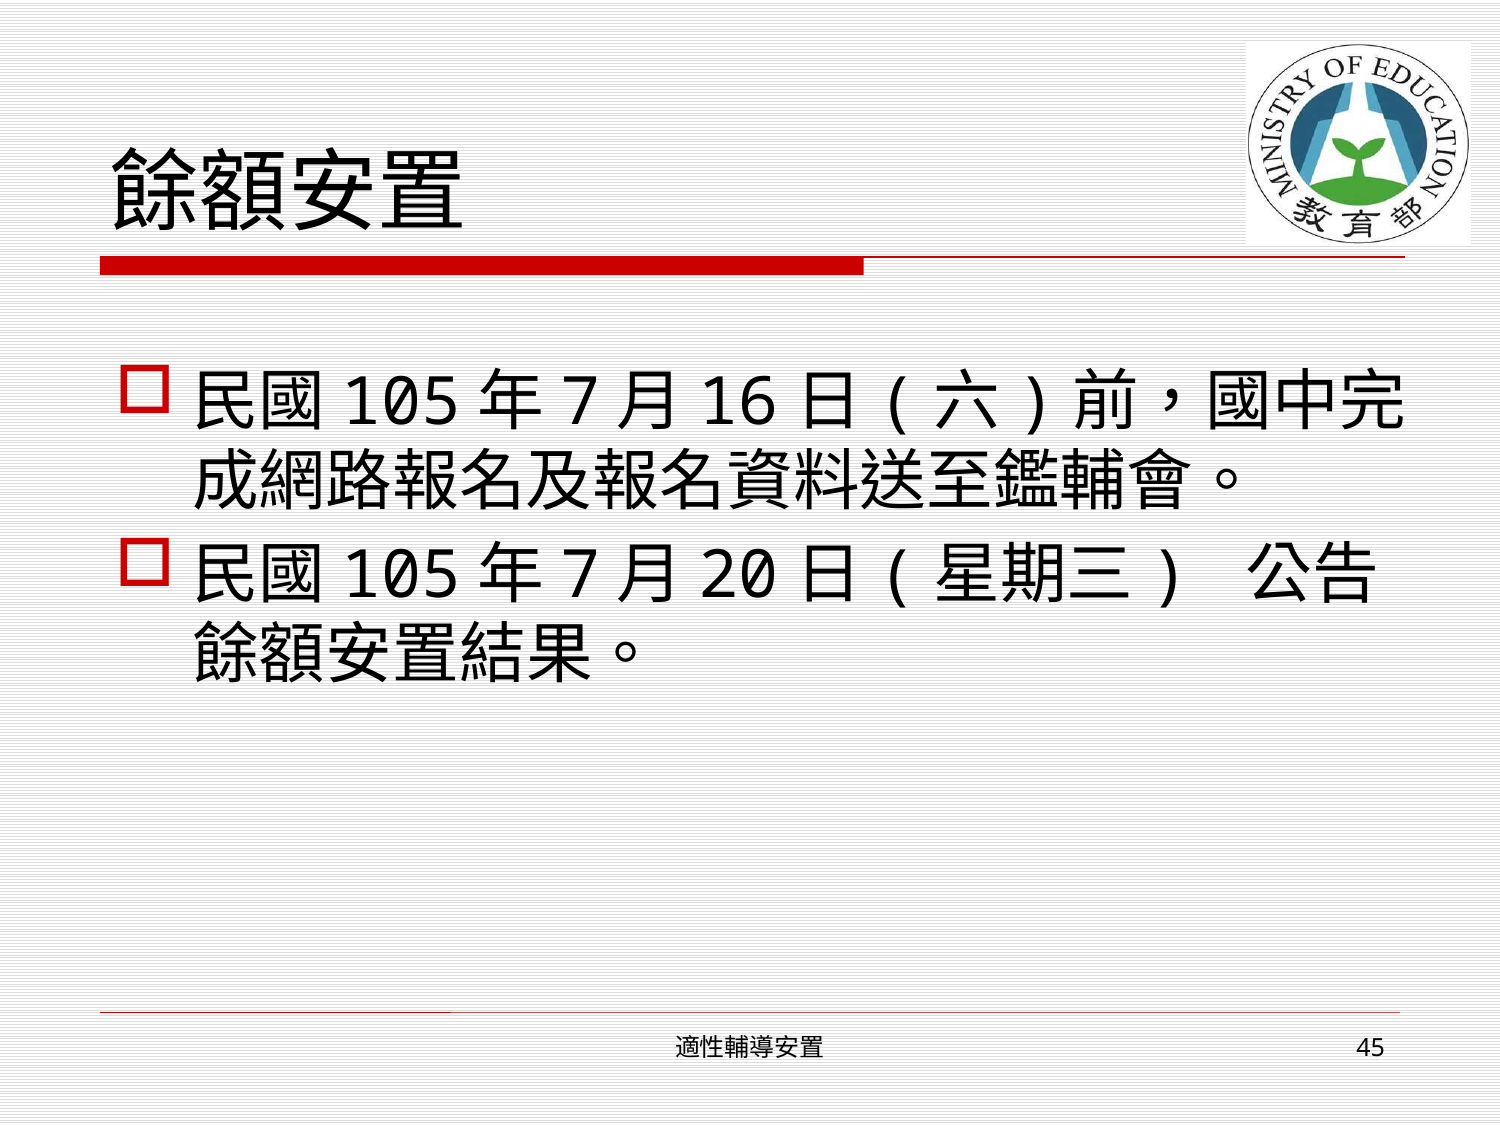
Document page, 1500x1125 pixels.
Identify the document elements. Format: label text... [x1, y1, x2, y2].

picture [1246, 42, 1471, 245]
slide_number 45 [1074, 1024, 1401, 1103]
title 餘額安置 [94, 50, 1407, 250]
list 民國105年7月16日(六)前，國中完成網路報名及報名資料送至鑑輔會。 民國105年7月20日(星期三) 公告餘額安置結果。 [100, 350, 1447, 988]
footer 適性輔導安置 [512, 1024, 988, 1103]
